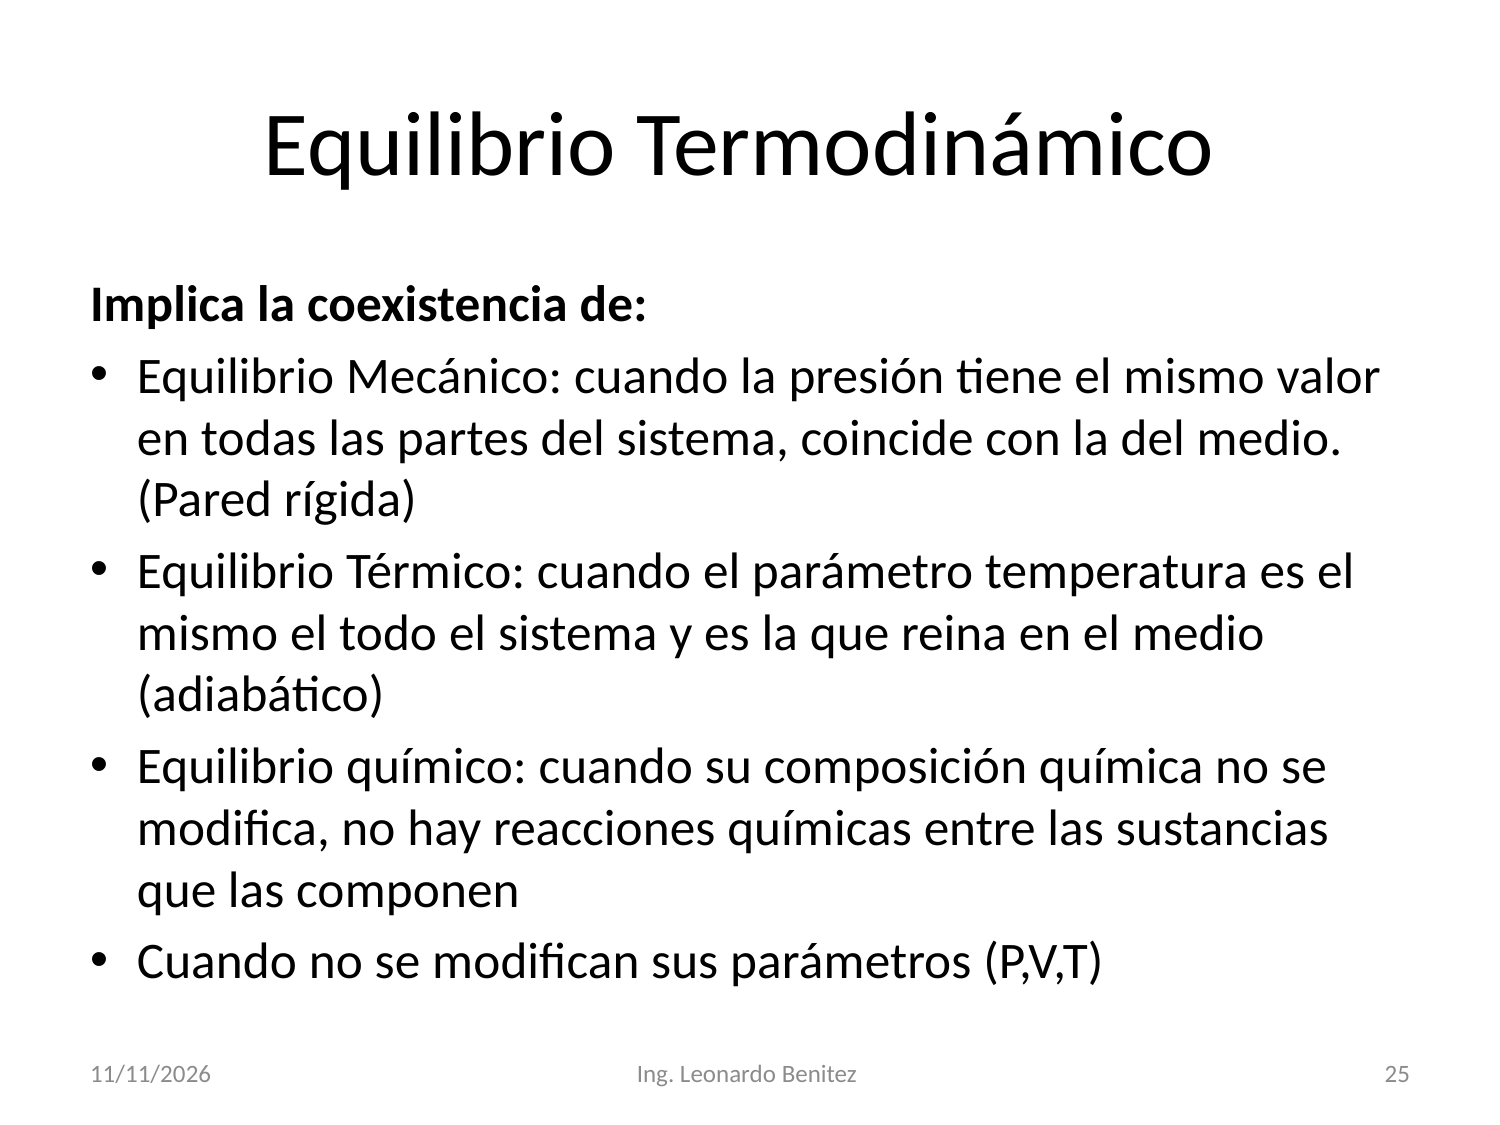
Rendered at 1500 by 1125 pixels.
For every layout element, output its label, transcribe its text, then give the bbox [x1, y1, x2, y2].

title Equilibrio Termodinámico [75, 45, 1425, 233]
slide_number 25 [1074, 1042, 1425, 1103]
list Implica la coexistencia de: Equilibrio Mecánico: cuando la presión tiene el mismo valor en todas las partes del sistema, coincide con la del medio. (Pared rígida) Equilibrio Térmico: cuando el parámetro temperatura es el mismo el todo el sistema y es la que reina en el medio (adiabático) Equilibrio químico: cuando su composición química no se modifica, no hay reacciones químicas entre las sustancias que las componen Cuando no se modifican sus parámetros (P,V,T) [75, 262, 1425, 1005]
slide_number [75, 1042, 425, 1103]
footer Ing. Leonardo Benitez [512, 1042, 988, 1103]
